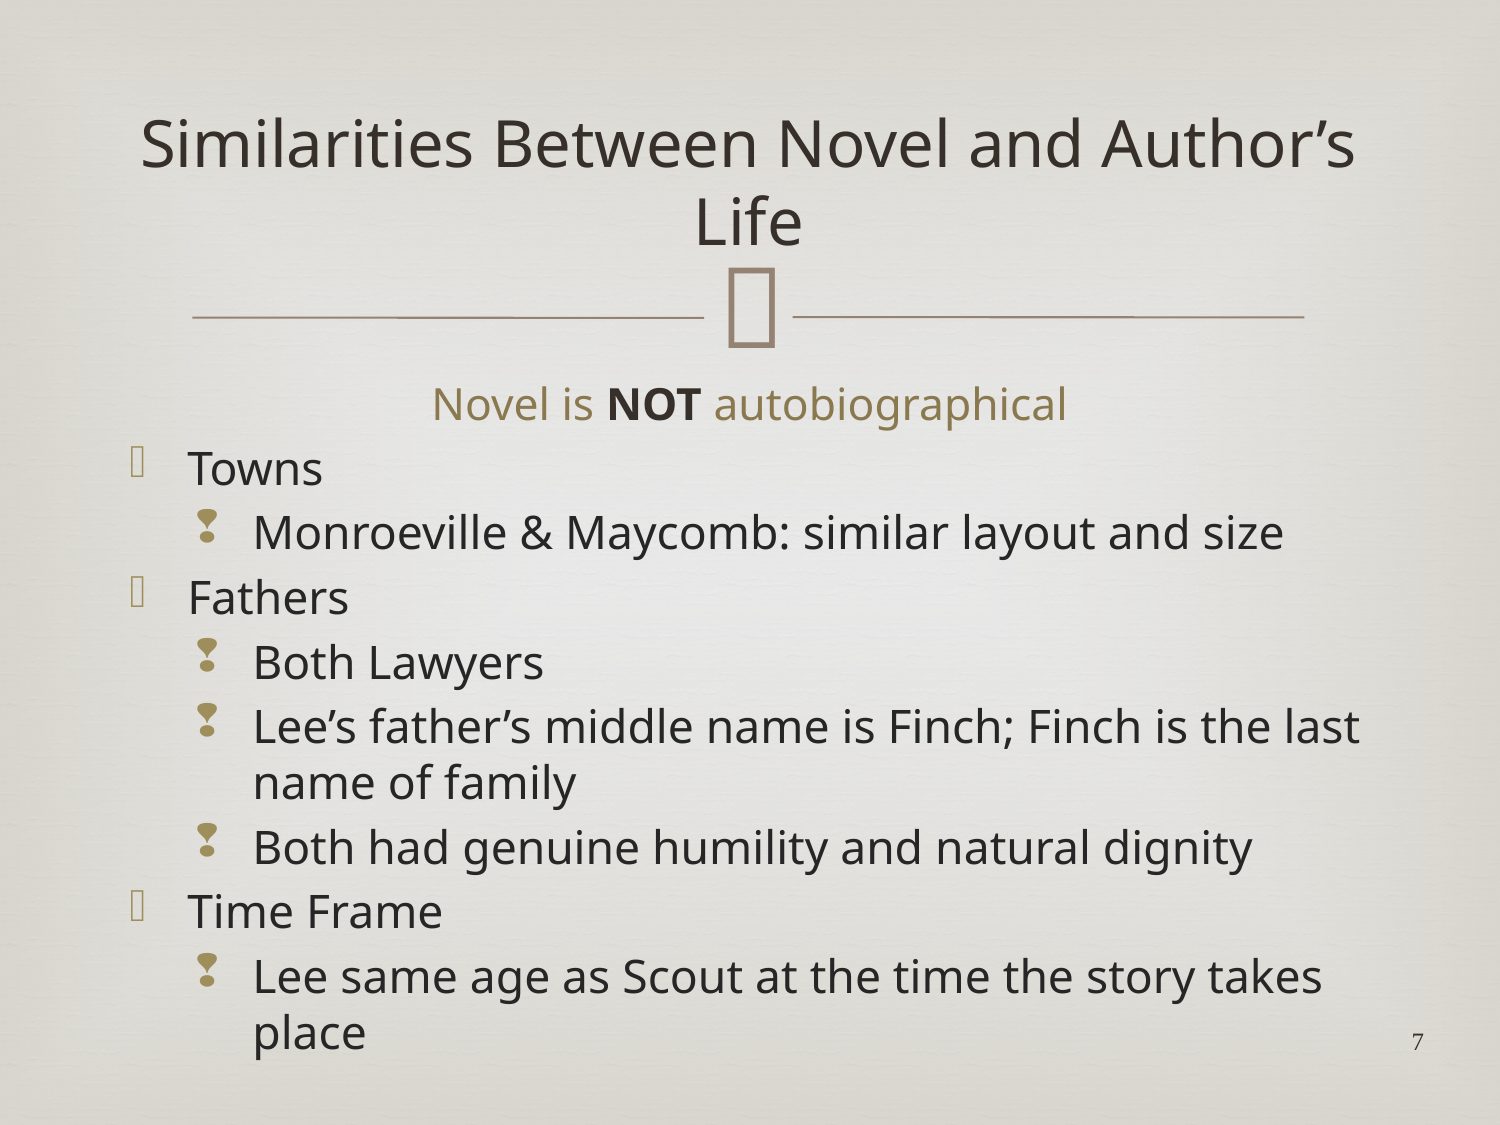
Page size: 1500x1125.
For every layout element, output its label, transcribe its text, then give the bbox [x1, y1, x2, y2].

list Novel is NOT autobiographical Towns Monroeville & Maycomb: similar layout and size Fathers Both Lawyers Lee’s father’s middle name is Finch; Finch is the last name of family Both had genuine humility and natural dignity Time Frame Lee same age as Scout at the time the story takes place [114, 368, 1386, 1075]
title Similarities Between Novel and Author’s Life [112, 93, 1386, 267]
slide_number 7 [1089, 1010, 1440, 1071]
